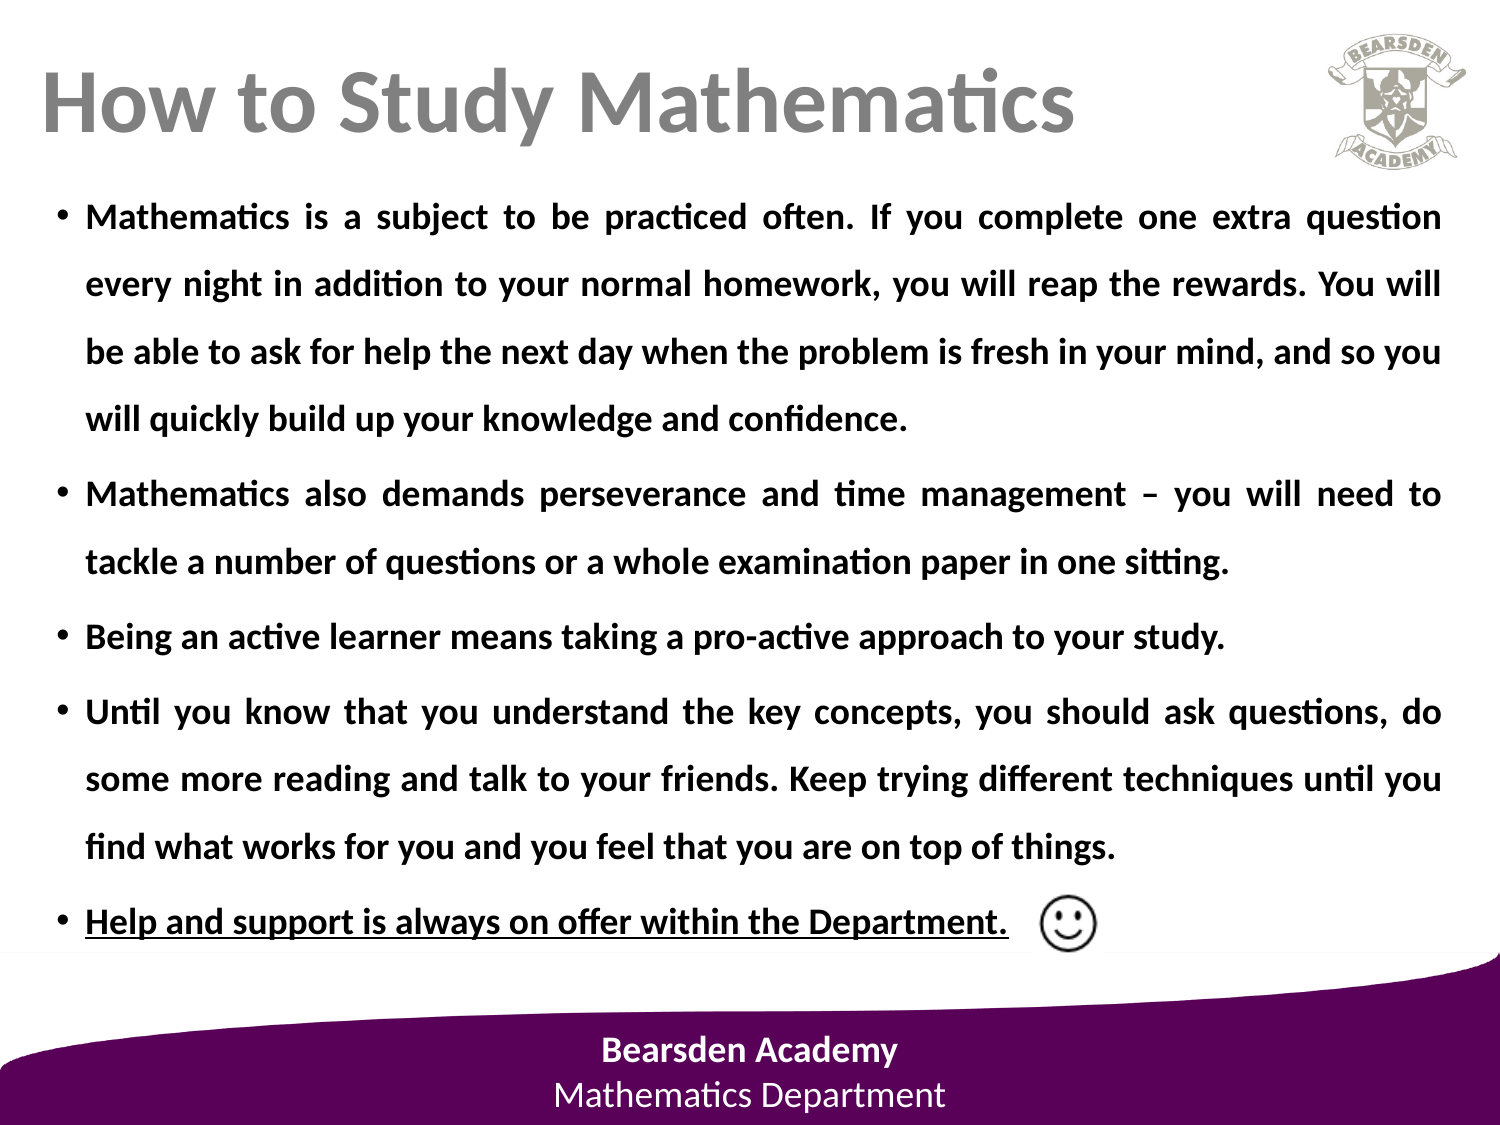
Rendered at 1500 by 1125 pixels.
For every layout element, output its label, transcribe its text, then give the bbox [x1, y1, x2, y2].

text_box Bearsden Academy Mathematics Department [0, 1077, 1500, 1125]
subtitle Mathematics is a subject to be practiced often. If you complete one extra question every night in addition to your normal homework, you will reap the rewards. You will be able to ask for help the next day when the problem is fresh in your mind, and so you will quickly build up your knowledge and confidence. Mathematics also demands perseverance and time management – you will need to tackle a number of questions or a whole examination paper in one sitting. Being an active learner means taking a pro-active approach to your study. Until you know that you understand the key concepts, you should ask questions, do some more reading and talk to your friends. Keep trying different techniques until you find what works for you and you feel that you are on top of things. Help and support is always on offer within the Department. [41, 161, 1459, 950]
picture [0, 884, 1500, 1071]
title How to Study Mathematics [0, 0, 1306, 138]
picture [1326, 32, 1469, 172]
